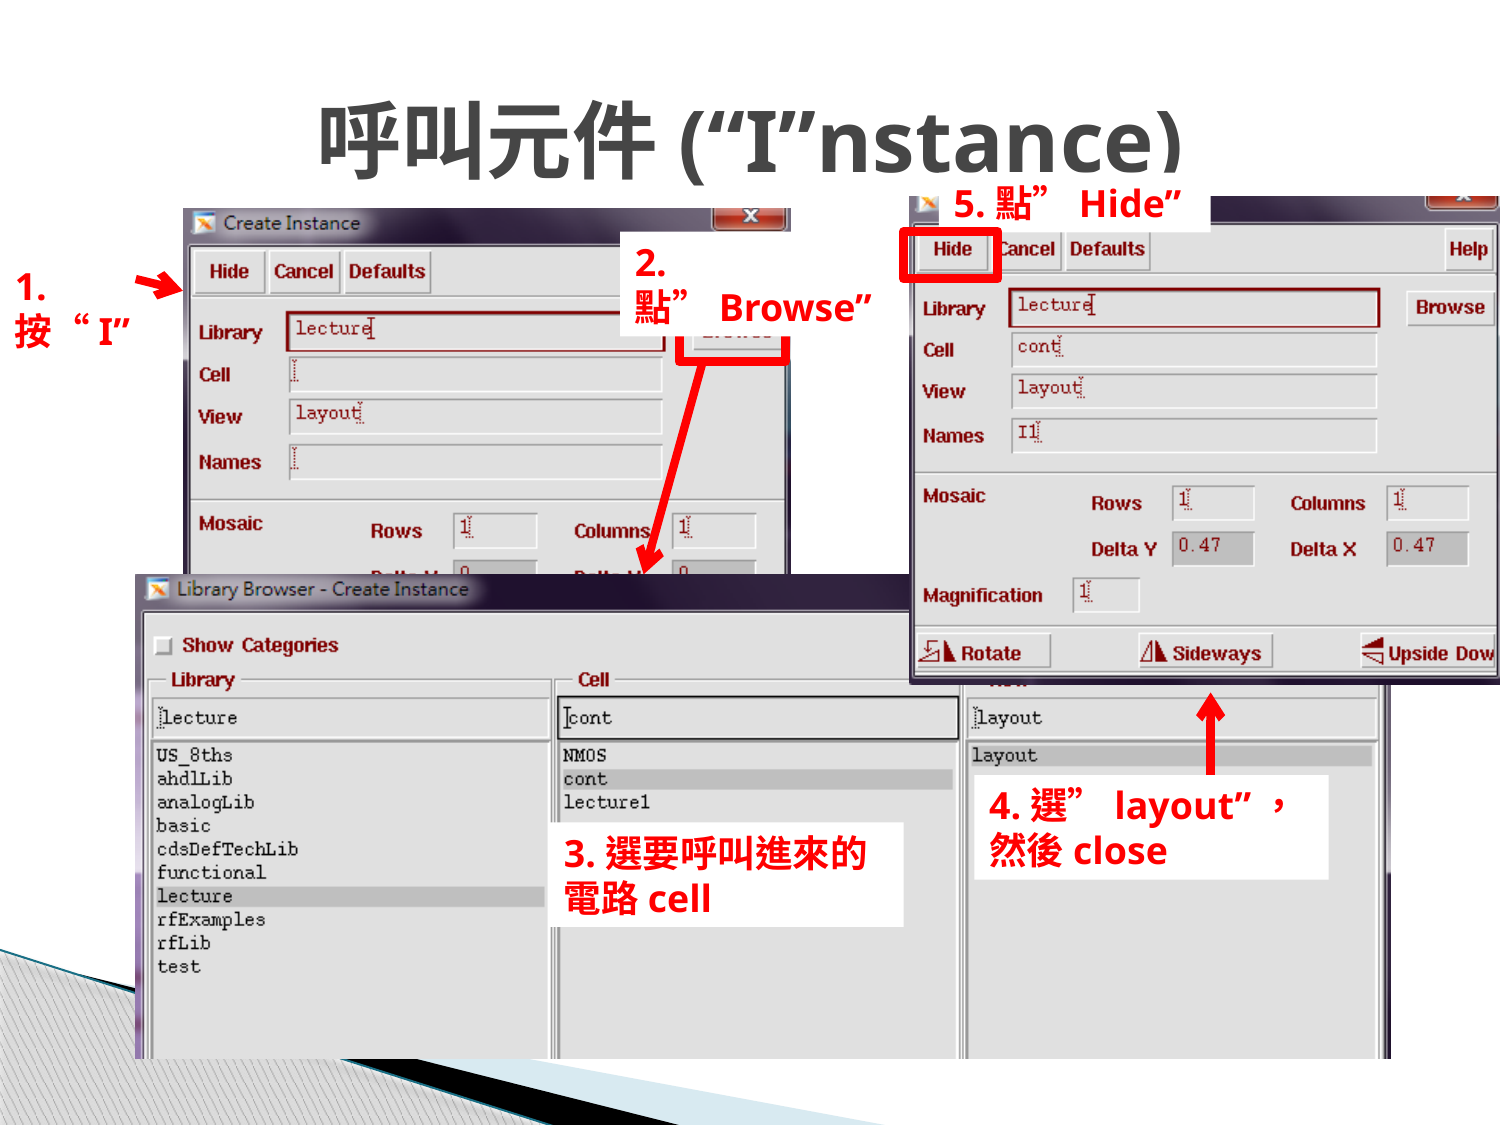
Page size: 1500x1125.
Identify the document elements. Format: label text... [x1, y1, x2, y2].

text_box 2.點”Browse” [796, 231, 892, 337]
text_box [899, 227, 903, 283]
picture [135, 196, 1500, 1059]
title 呼叫元件(“I”nstance) [75, 45, 1425, 233]
text_box 5.點”Hide” [938, 172, 1211, 196]
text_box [135, 278, 184, 291]
text_box 1.按“I” [0, 255, 176, 361]
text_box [643, 361, 703, 575]
